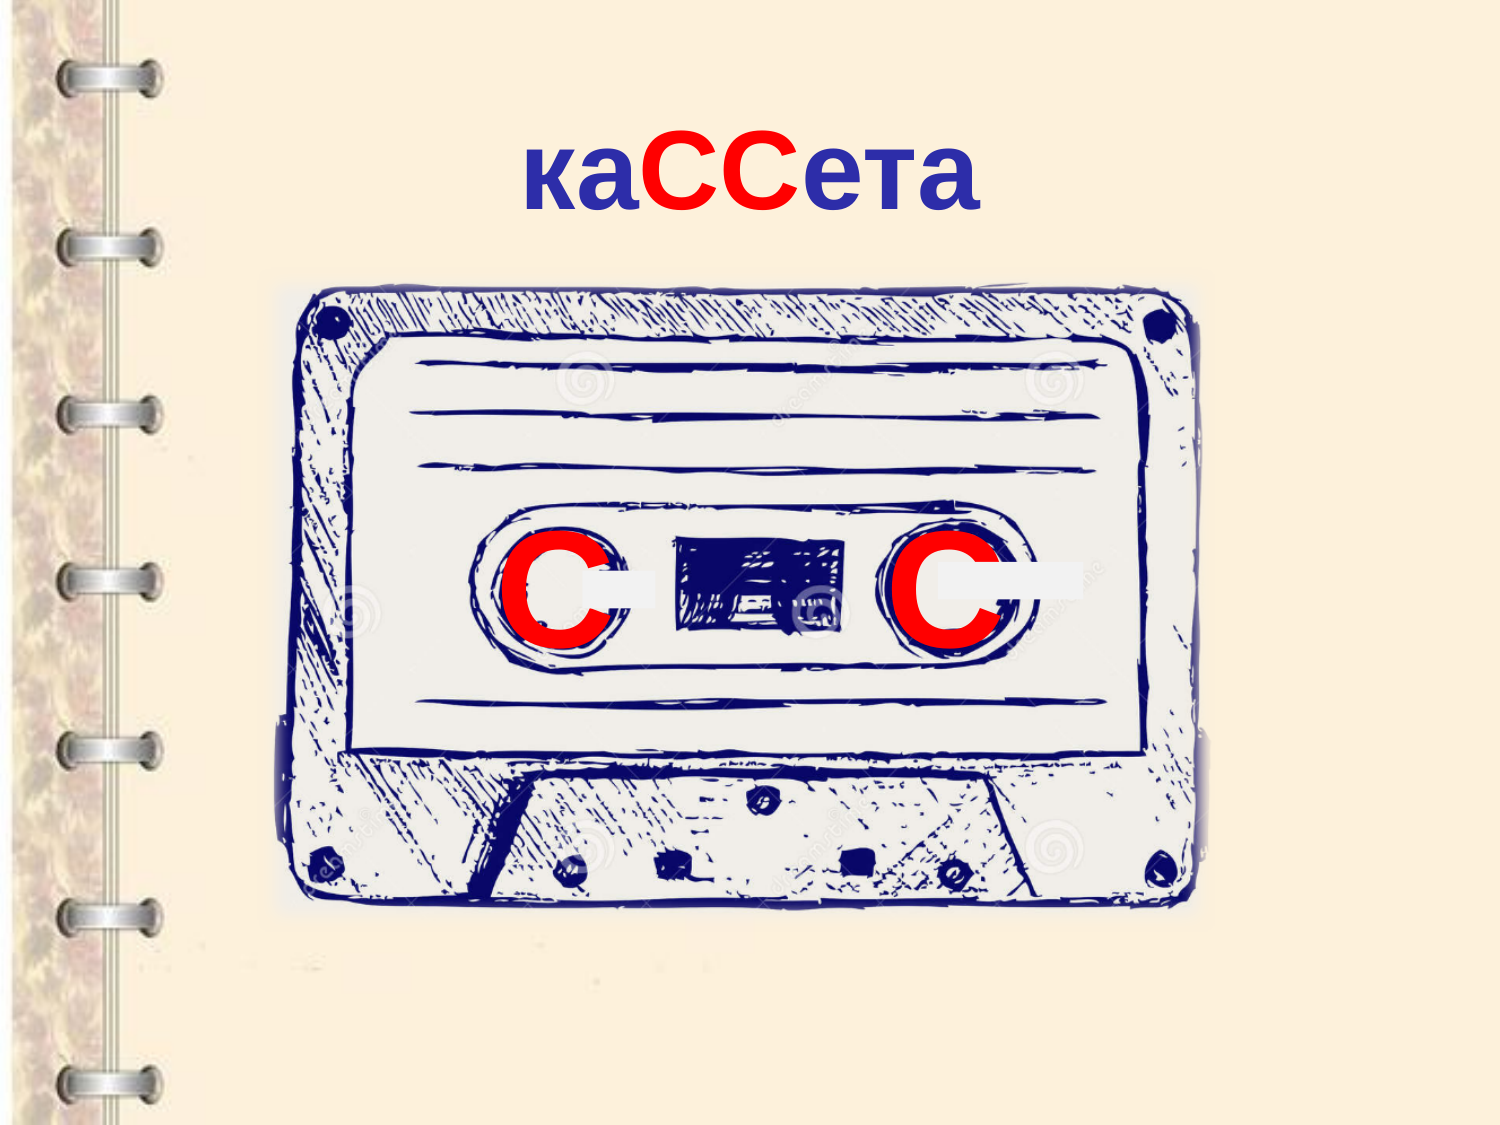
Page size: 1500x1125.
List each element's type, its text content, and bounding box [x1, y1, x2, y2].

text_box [256, 266, 1215, 933]
text_box каССета [266, 89, 1234, 240]
picture [0, 0, 1500, 1125]
